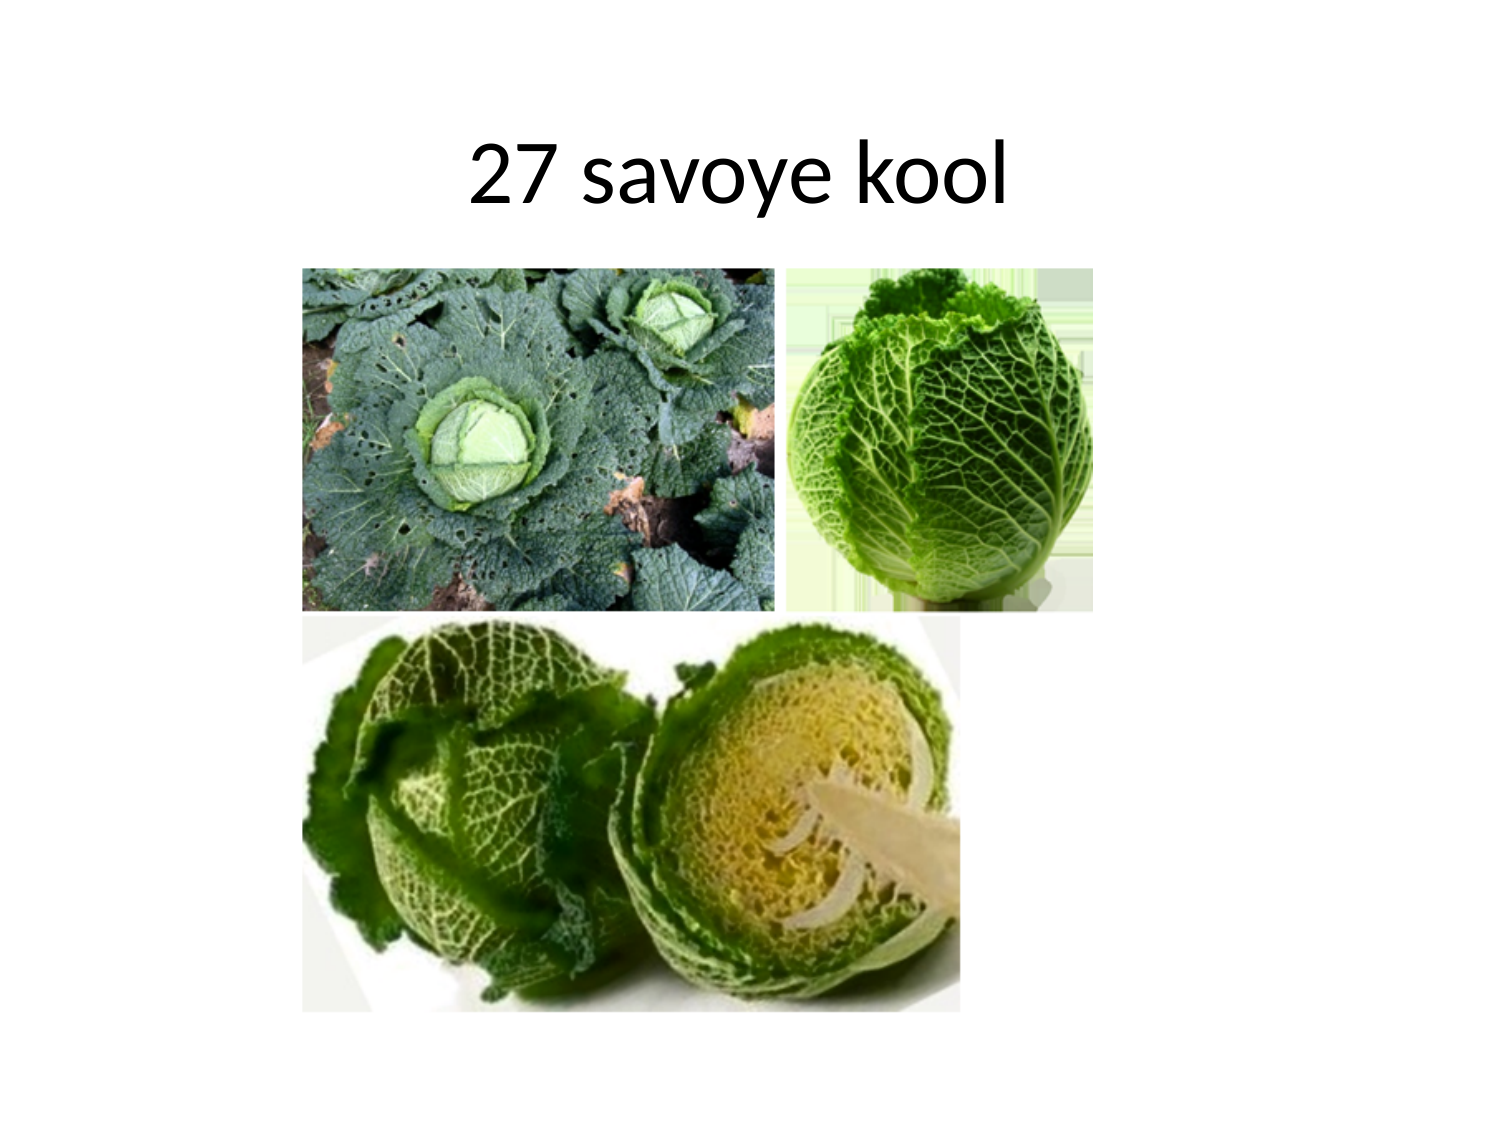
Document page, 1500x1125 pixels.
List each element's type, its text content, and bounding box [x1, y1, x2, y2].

picture [300, 266, 1093, 1015]
title 27 savoye kool [112, 78, 1388, 256]
